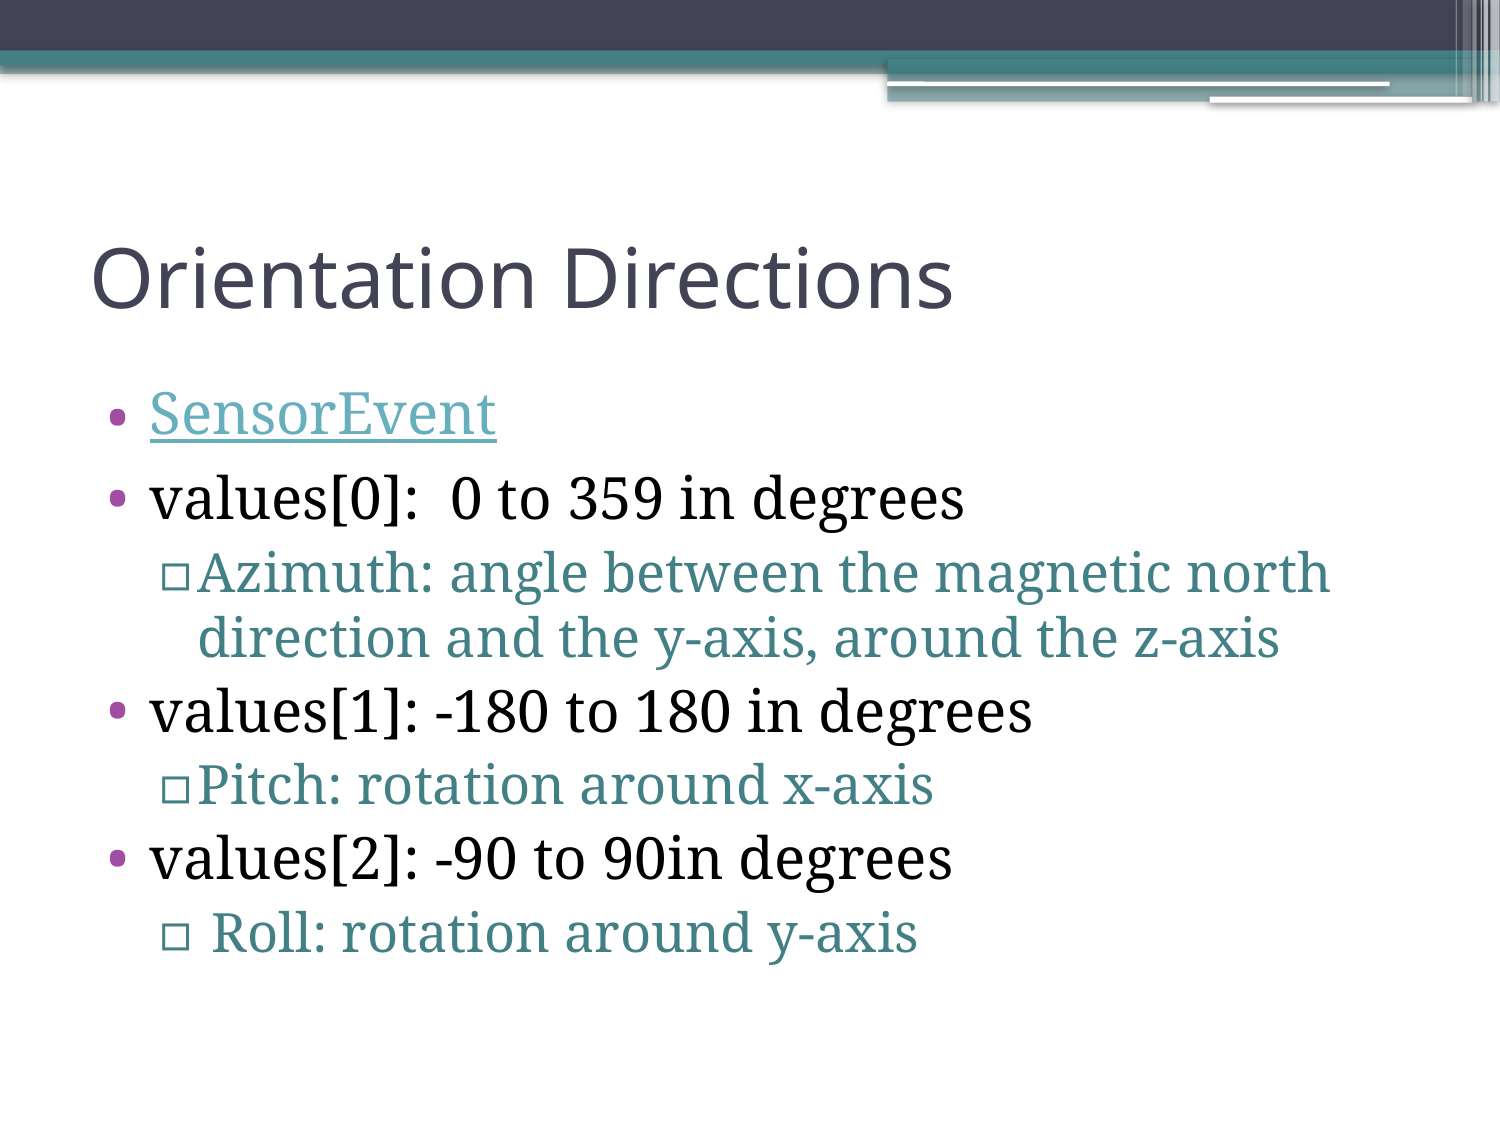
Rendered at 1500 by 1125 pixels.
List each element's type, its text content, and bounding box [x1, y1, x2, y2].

title Orientation Directions [75, 187, 1425, 363]
list SensorEvent values[0]: 0 to 359 in degrees Azimuth: angle between the magnetic north direction and the y-axis, around the z-axis values[1]: -180 to 180 in degrees Pitch: rotation around x-axis values[2]: -90 to 90in degrees Roll: rotation around y-axis [75, 368, 1425, 1079]
